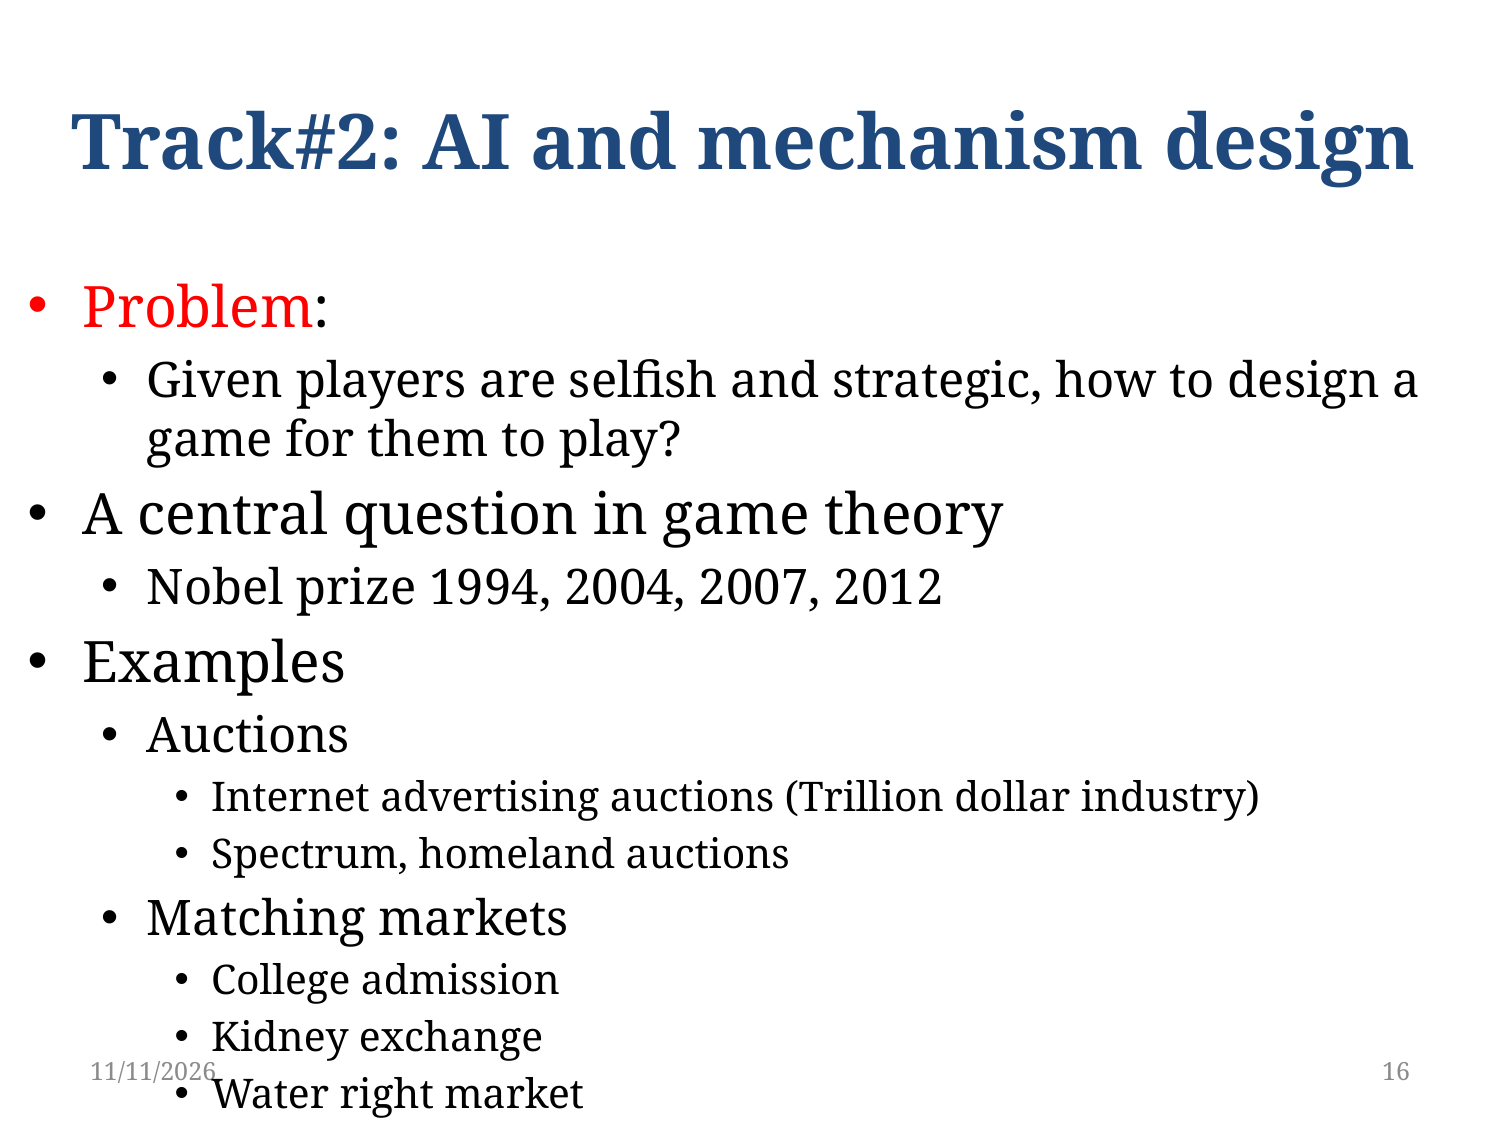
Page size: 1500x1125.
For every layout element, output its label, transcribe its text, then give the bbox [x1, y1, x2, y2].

list Problem: Given players are selfish and strategic, how to design a game for them to play? A central question in game theory Nobel prize 1994, 2004, 2007, 2012 Examples Auctions Internet advertising auctions (Trillion dollar industry) Spectrum, homeland auctions Matching markets College admission Kidney exchange Water right market [12, 262, 1500, 1125]
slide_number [75, 1042, 425, 1103]
slide_number 16 [1074, 1042, 1425, 1103]
title Track#2: AI and mechanism design [12, 45, 1475, 233]
